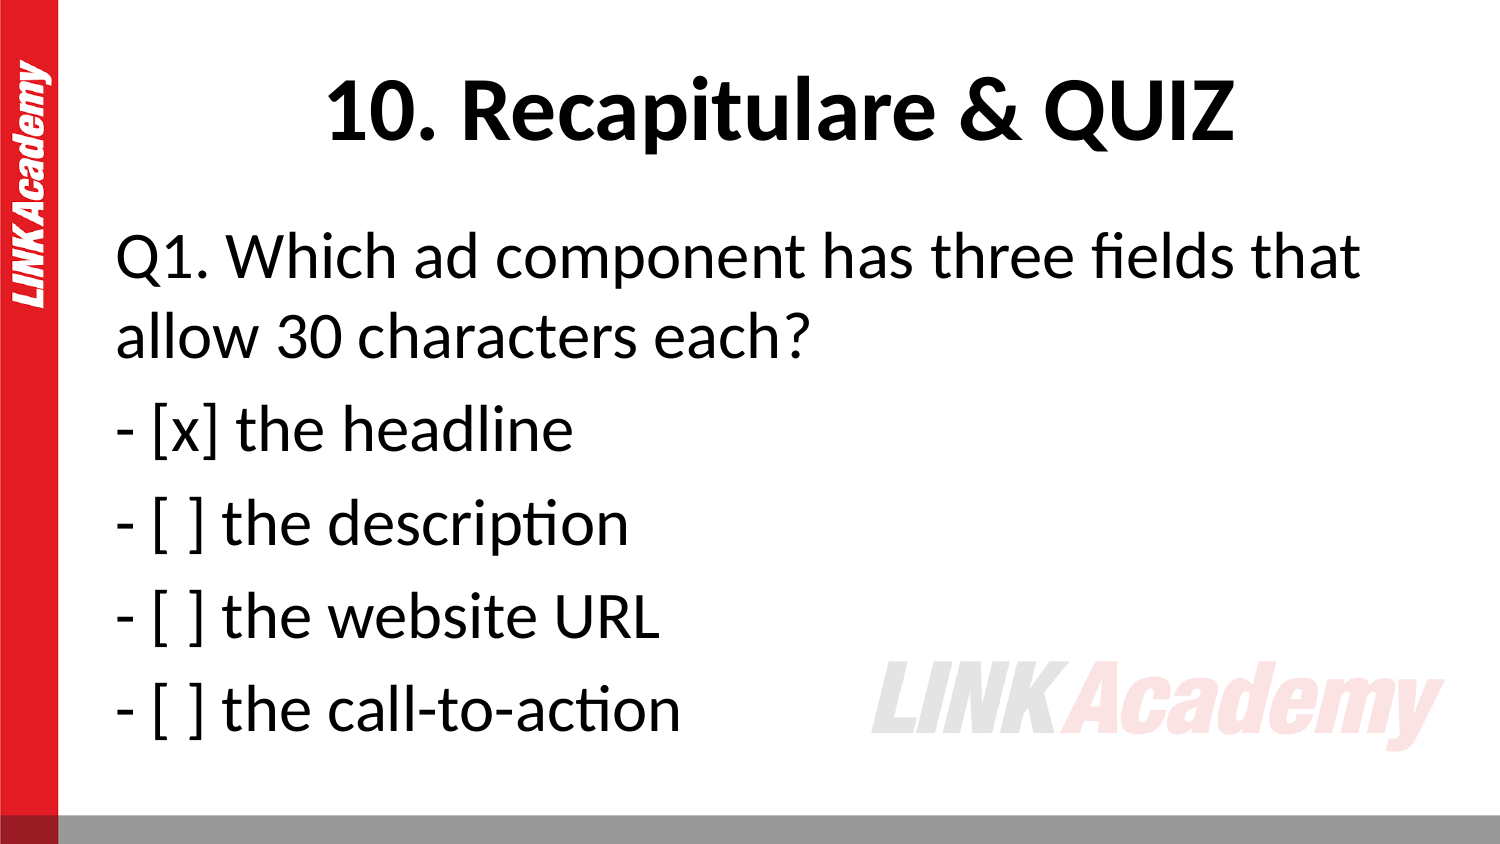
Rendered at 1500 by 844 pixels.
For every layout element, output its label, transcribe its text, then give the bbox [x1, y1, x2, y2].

picture [0, 0, 1500, 844]
list Q1. Which ad component has three fields that allow 30 characters each? - [x] the headline - [ ] the description - [ ] the website URL - [ ] the call-to-action [100, 196, 1459, 789]
title 10. Recapitulare & QUIZ [100, 33, 1459, 175]
